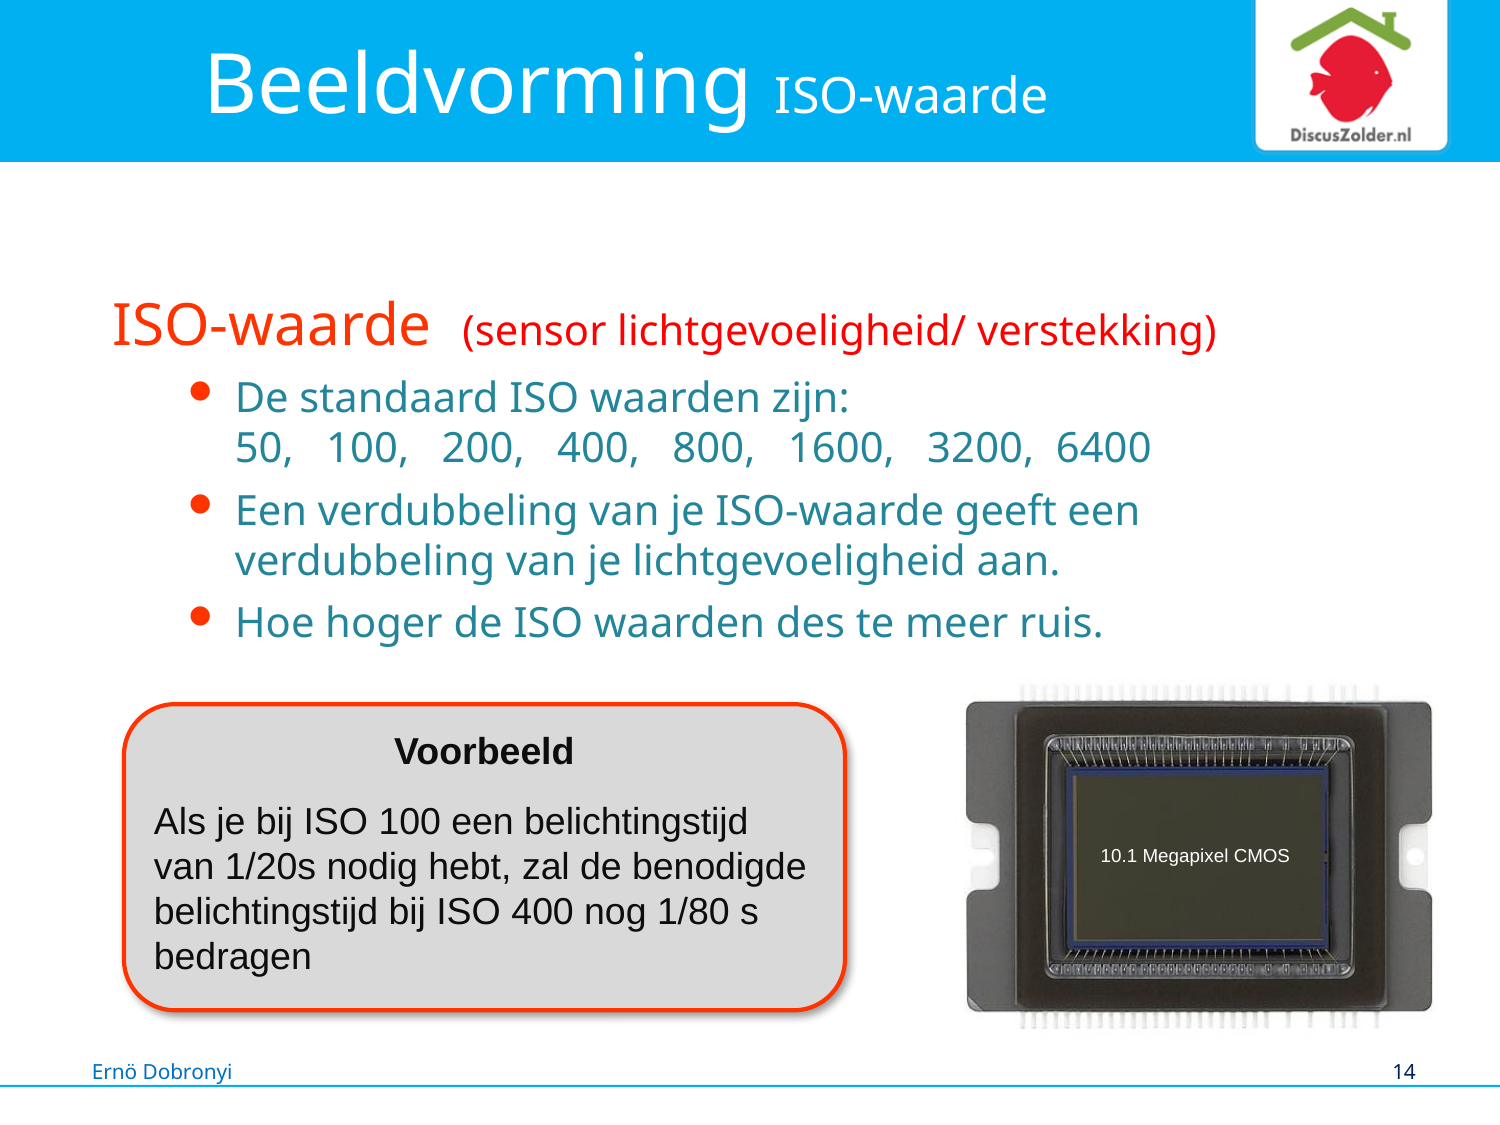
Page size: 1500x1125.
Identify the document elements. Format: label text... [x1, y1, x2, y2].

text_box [939, 661, 1452, 1050]
title Beeldvorming ISO-waarde [76, 0, 1176, 162]
footer Ernö Dobronyi [76, 1058, 553, 1084]
slide_number 14 [1080, 1058, 1431, 1084]
text_box Voorbeeld Als je bij ISO 100 een belichtingstijd van 1/20s nodig hebt, zal de benodigde belichtingstijd bij ISO 400 nog 1/80 s bedragen [121, 702, 848, 1013]
picture [1252, 0, 1451, 154]
text_box ISO-waarde (sensor lichtgevoeligheid/ verstekking) De standaard ISO waarden zijn: 50, 100, 200, 400, 800, 1600, 3200, 6400 Een verdubbeling van je ISO-waarde geeft een verdubbeling van je lichtgevoeligheid aan. Hoe hoger de ISO waarden des te meer ruis. [97, 287, 1424, 646]
